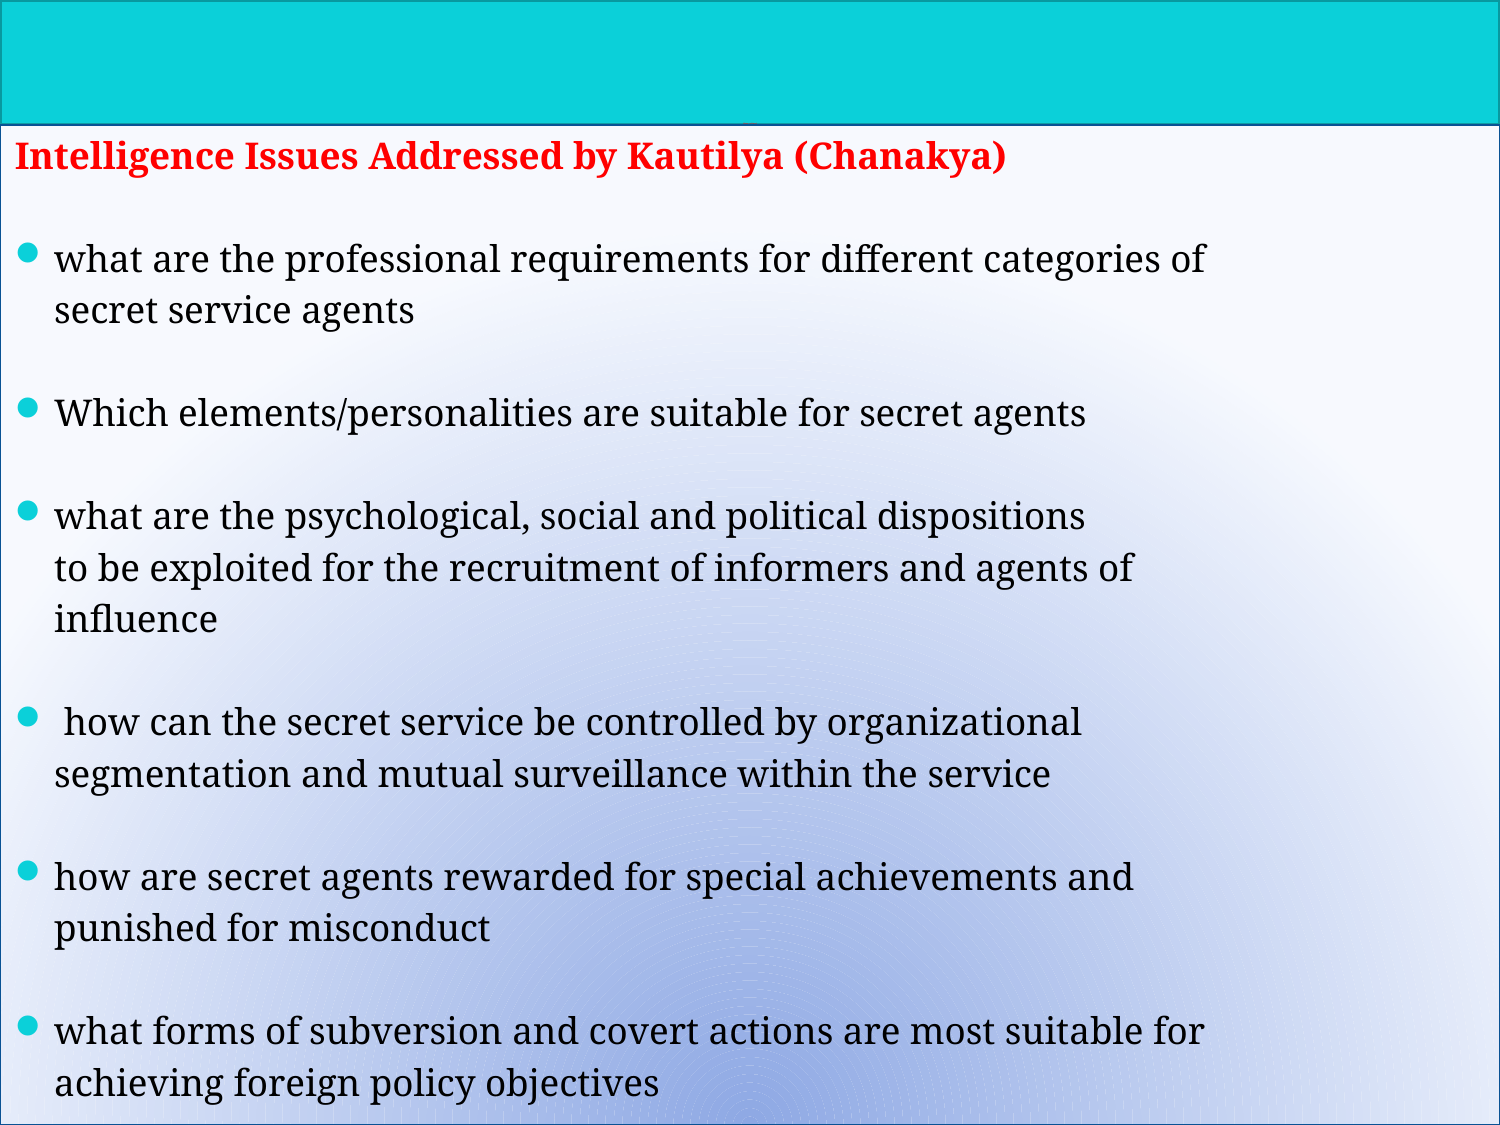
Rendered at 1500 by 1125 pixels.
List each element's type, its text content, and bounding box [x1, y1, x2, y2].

title History of Intel [0, 0, 1500, 124]
list Intelligence Issues Addressed by Kautilya (Chanakya) what are the professional requirements for different categories of secret service agents Which elements/personalities are suitable for secret agents what are the psychological, social and political dispositions to be exploited for the recruitment of informers and agents of influence how can the secret service be controlled by organizational segmentation and mutual surveillance within the service how are secret agents rewarded for special achievements and punished for misconduct what forms of subversion and covert actions are most suitable for achieving foreign policy objectives [0, 124, 1500, 1125]
